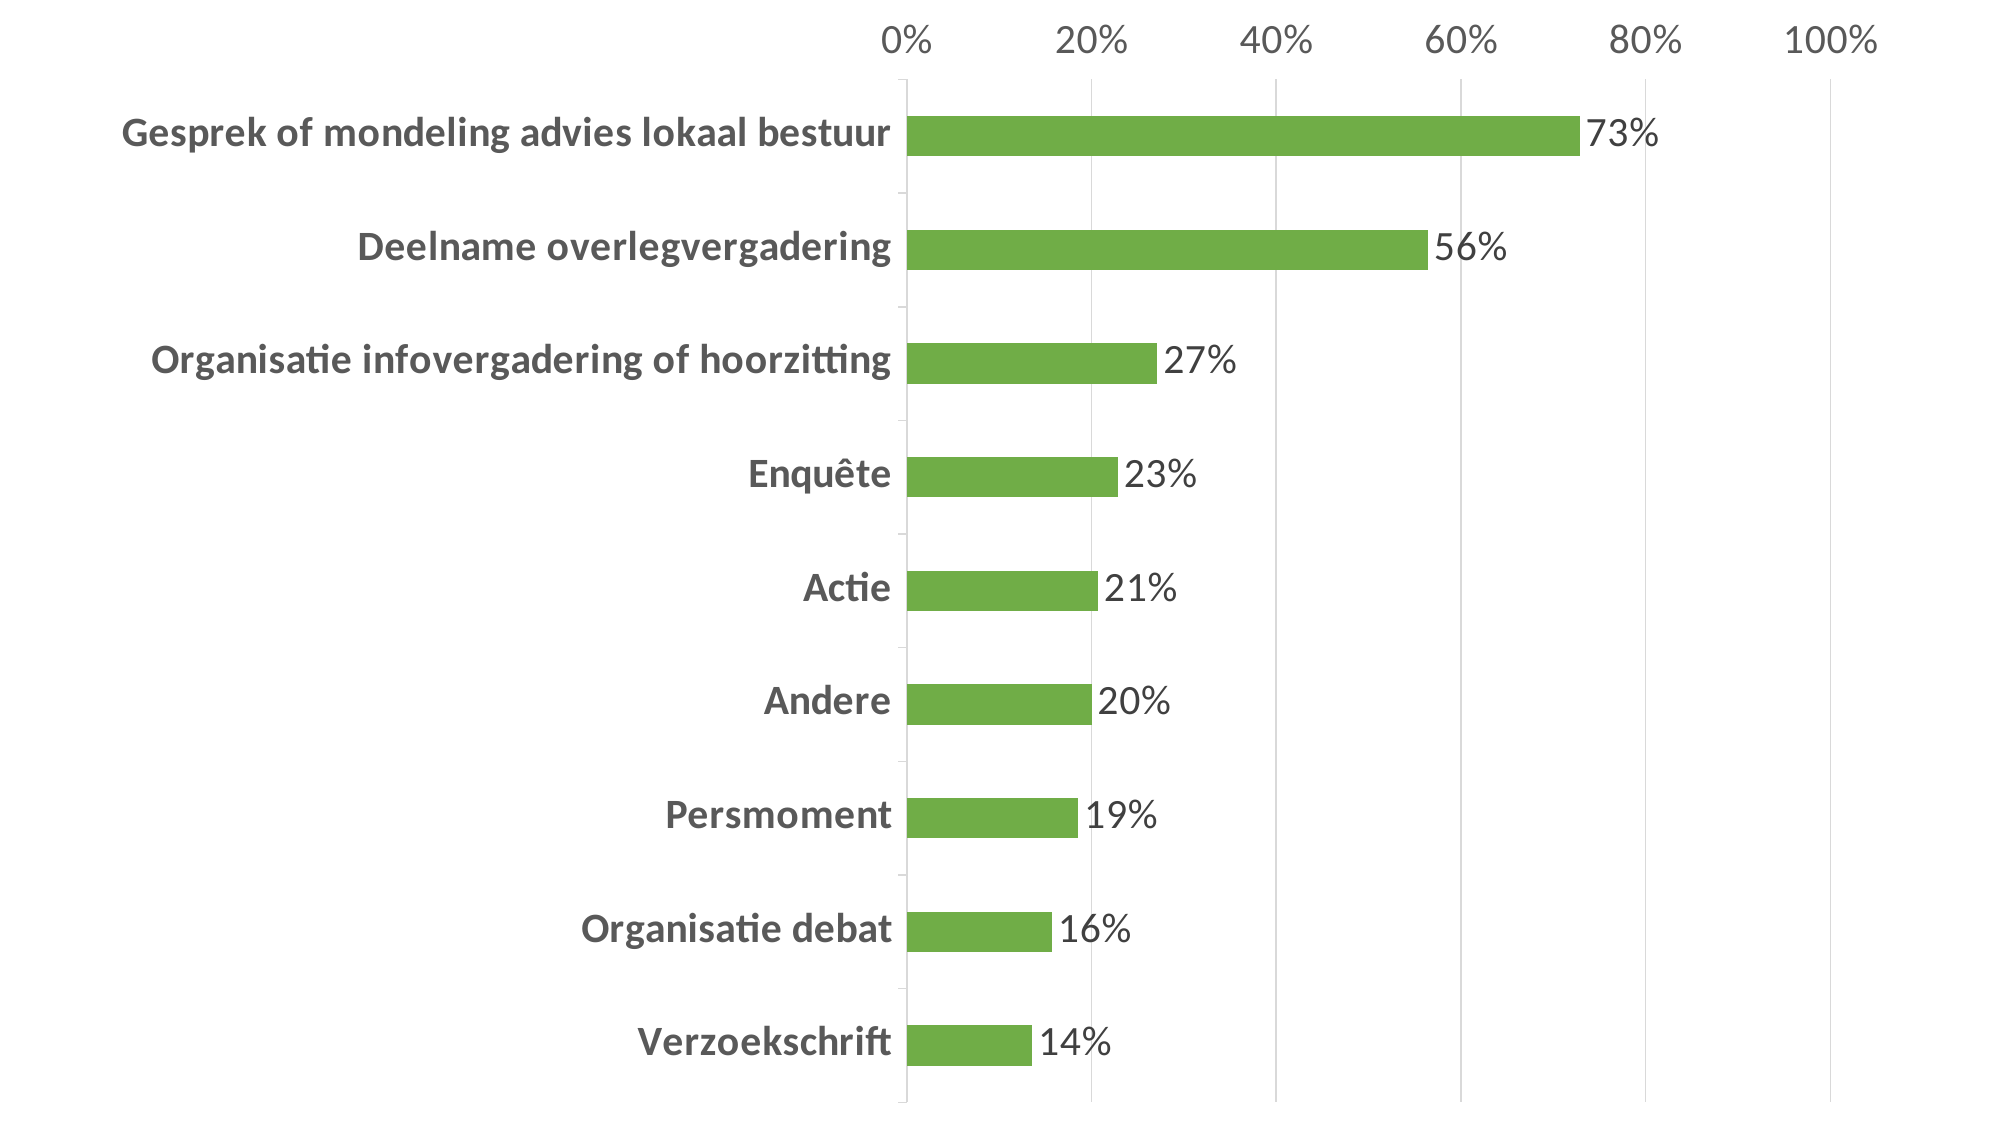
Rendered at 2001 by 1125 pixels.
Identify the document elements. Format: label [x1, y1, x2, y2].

chart [85, 0, 1915, 1125]
